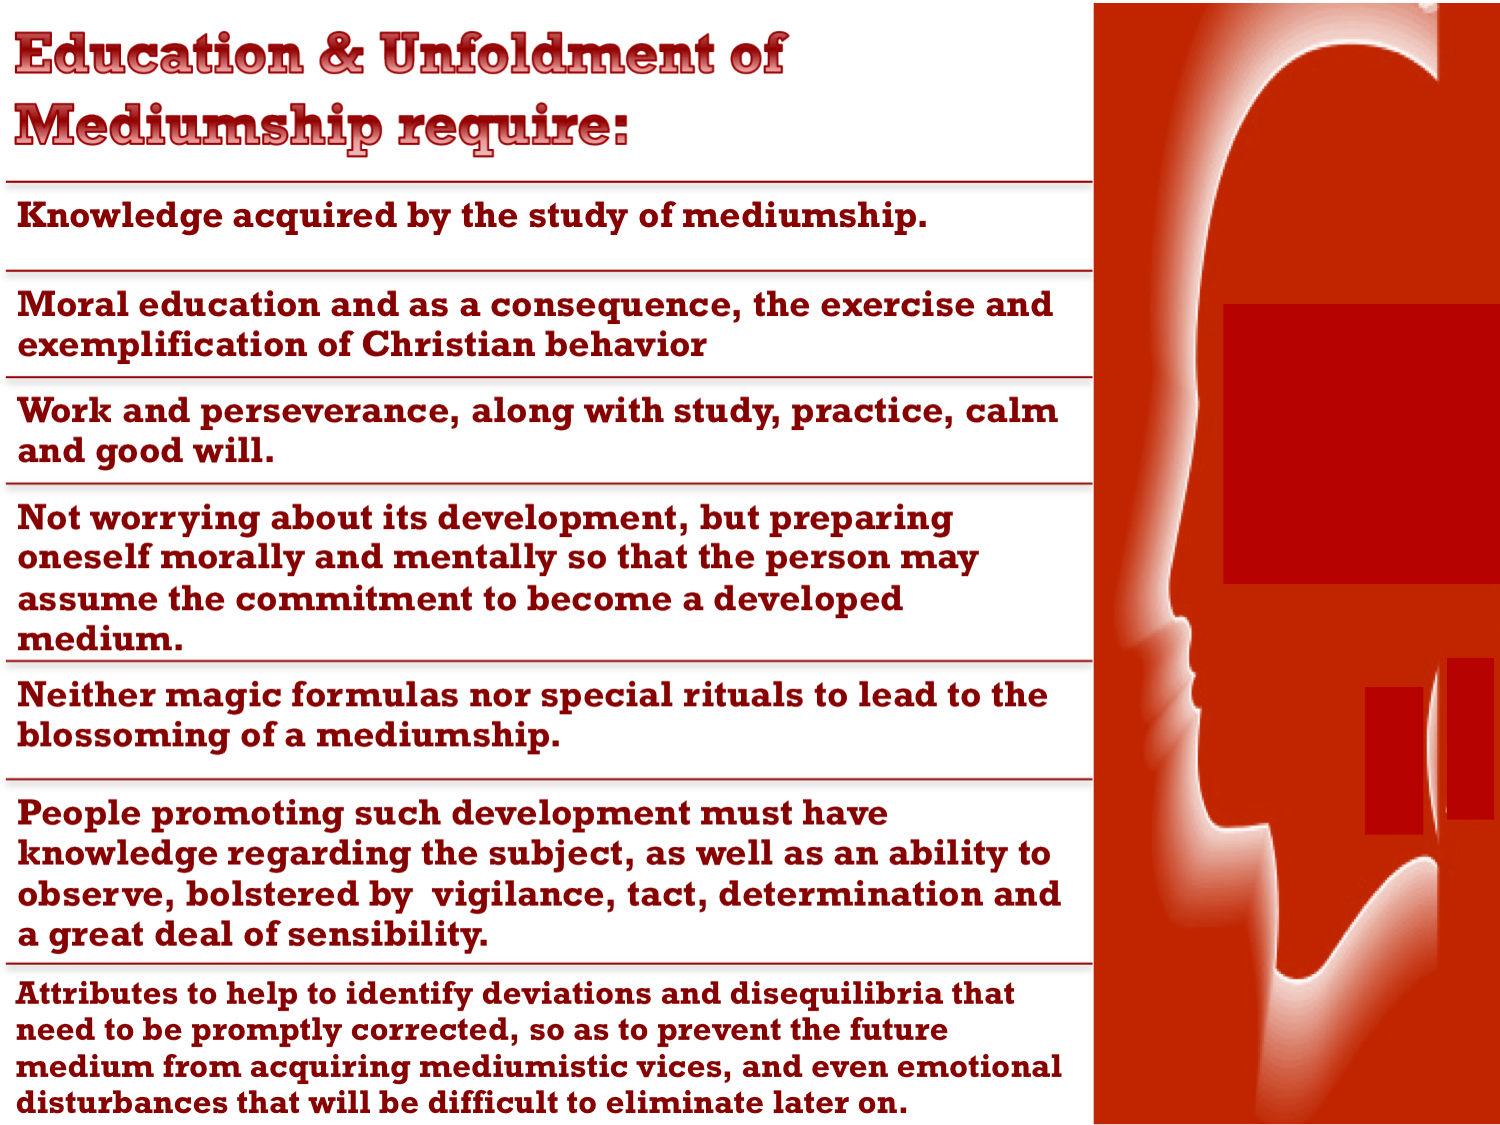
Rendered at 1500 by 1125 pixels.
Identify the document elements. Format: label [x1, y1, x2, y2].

picture [0, 5, 1083, 166]
text_box [1092, 2, 1500, 1125]
picture [0, 173, 1092, 1124]
